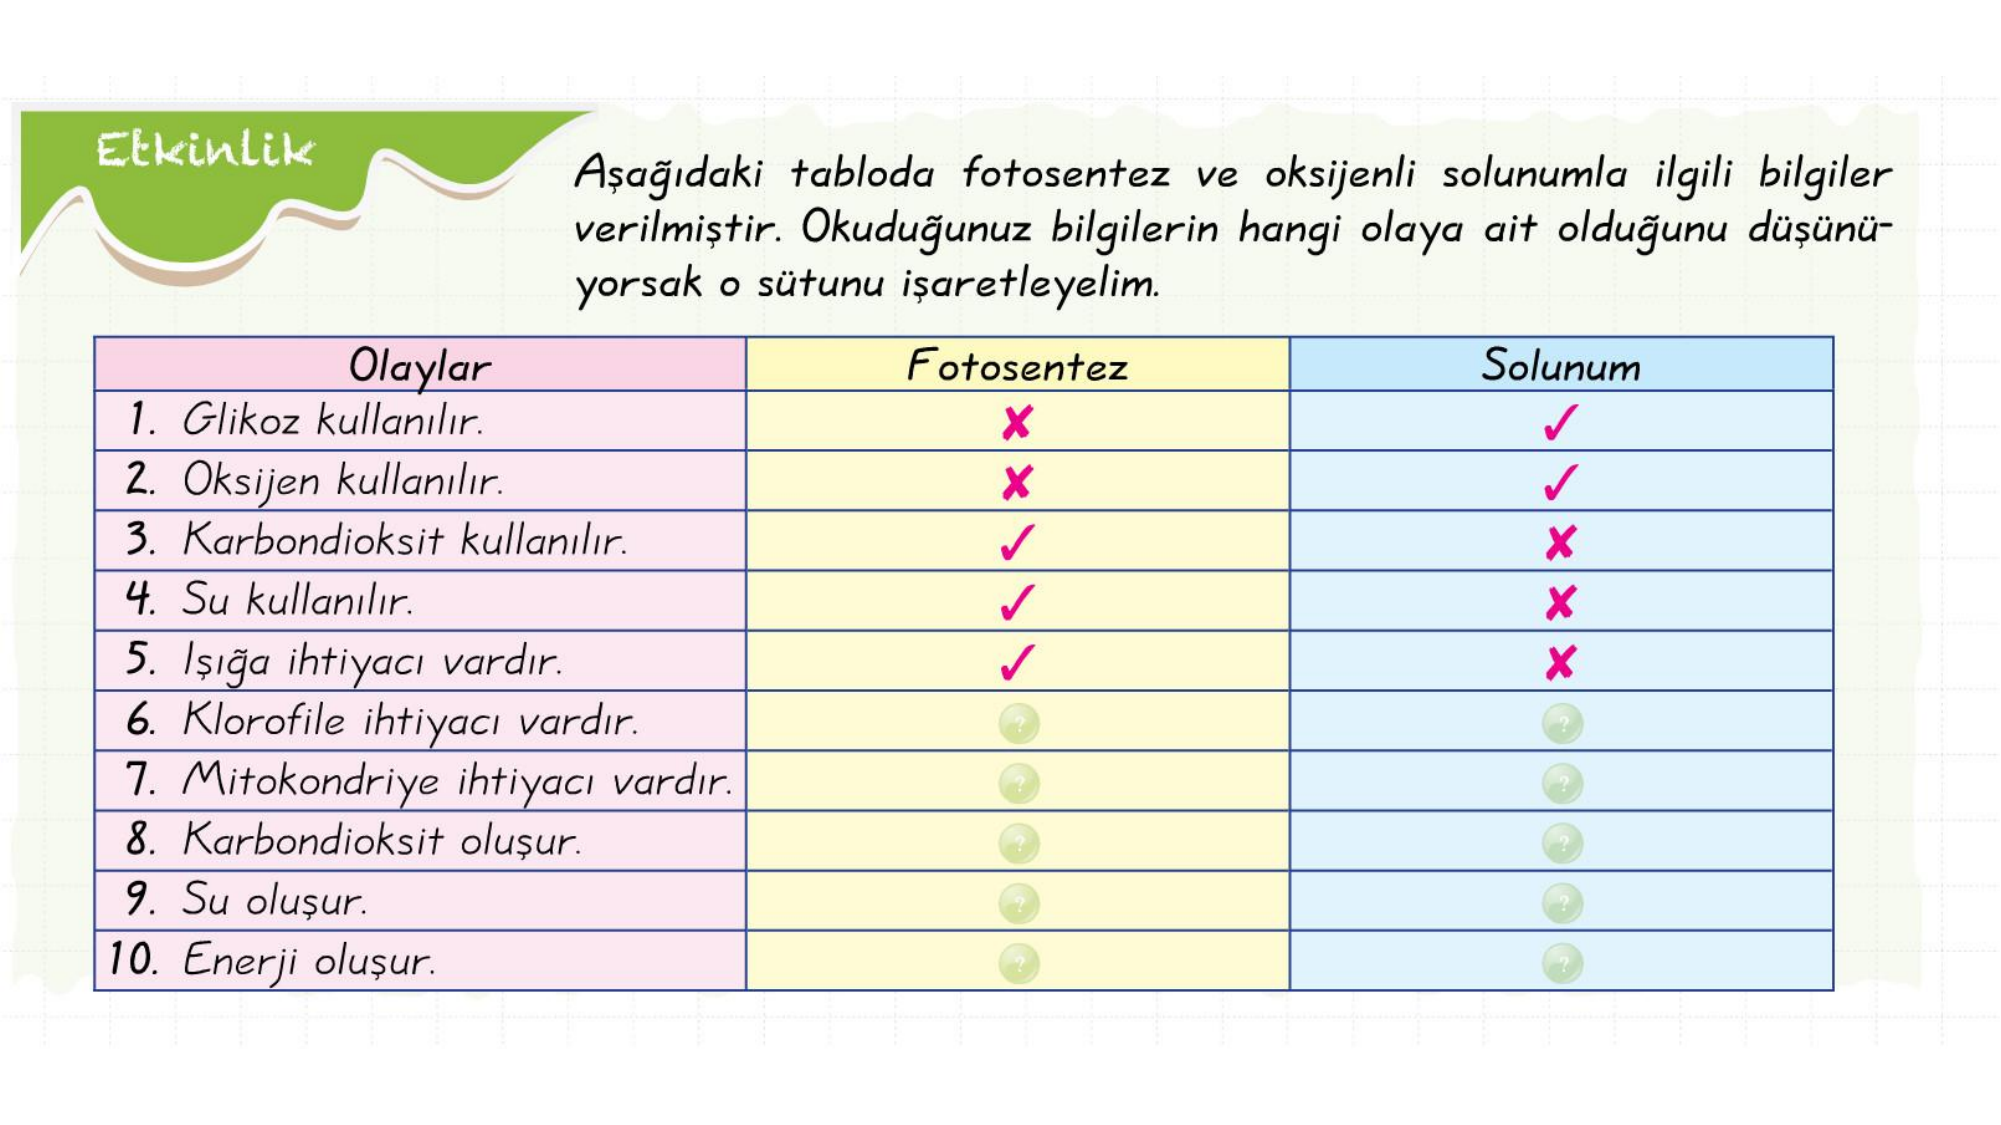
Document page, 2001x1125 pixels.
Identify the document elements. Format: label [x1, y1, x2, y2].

picture [0, 76, 2000, 1049]
